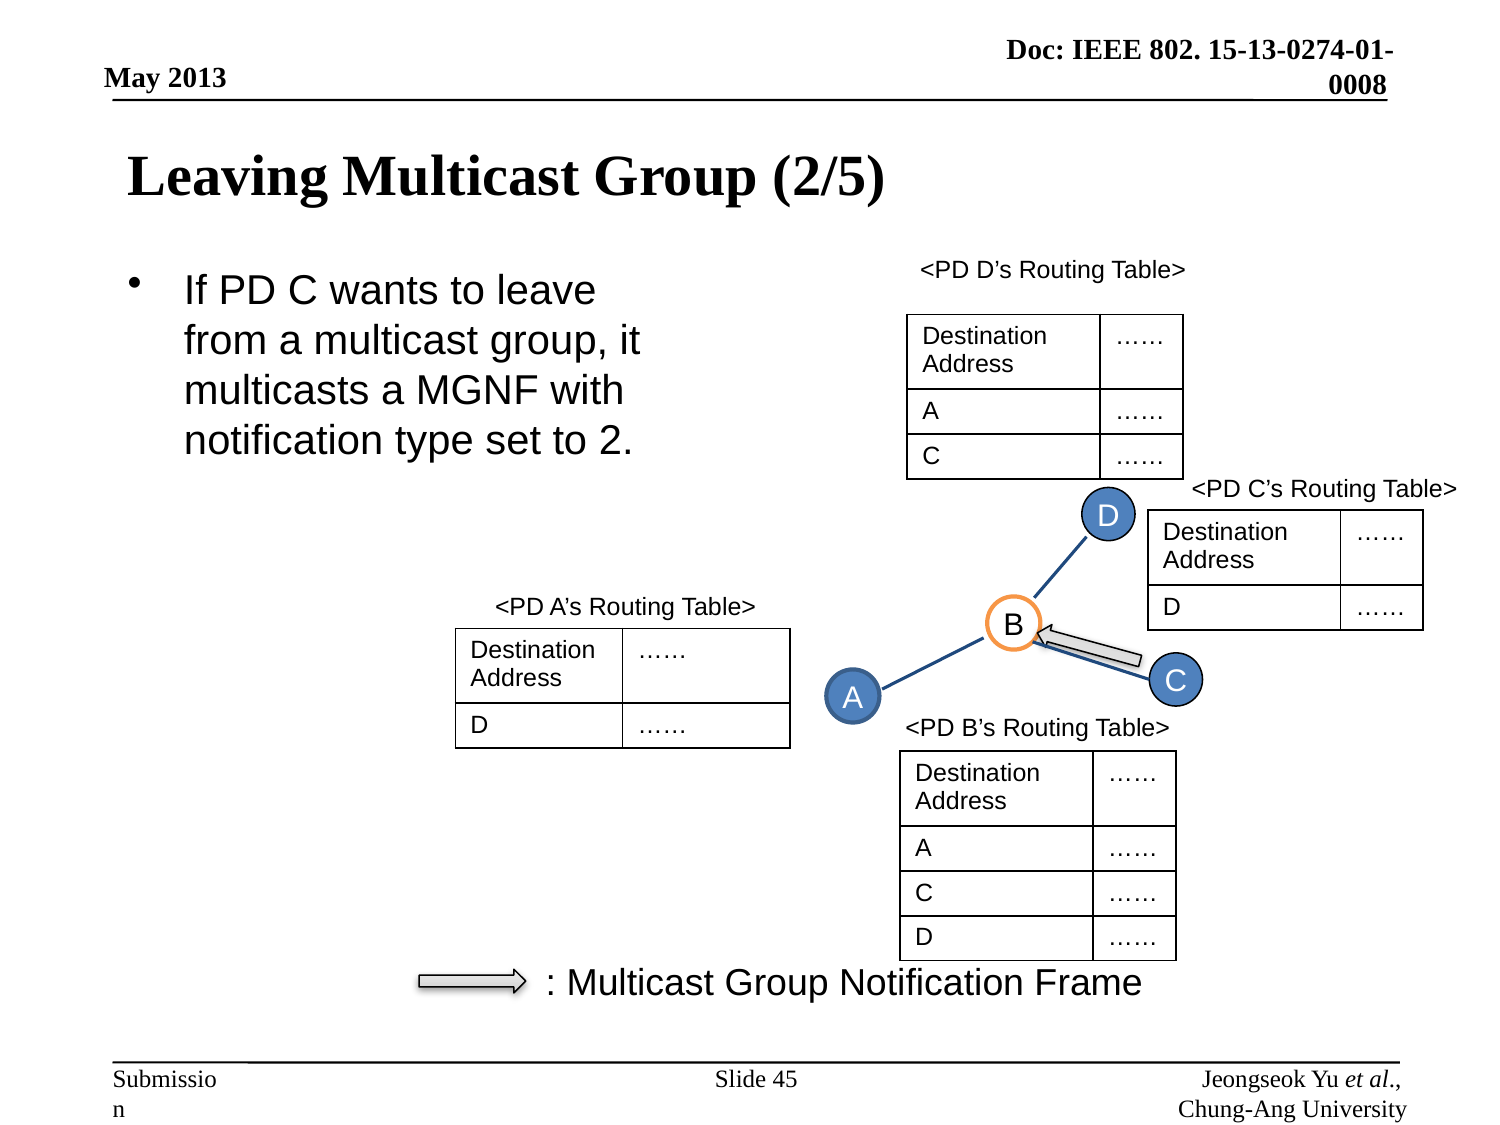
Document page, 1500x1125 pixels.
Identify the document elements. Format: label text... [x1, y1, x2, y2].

text_box A [824, 667, 882, 725]
table_header …… [1094, 752, 1175, 825]
table_cell …… [1094, 872, 1175, 915]
table_cell A [901, 827, 1092, 870]
table_header …… [1341, 511, 1422, 584]
table_header Destination Address [1149, 511, 1340, 584]
table_header …… [623, 629, 789, 702]
text_box D [1081, 487, 1136, 541]
text_box <PD C’s Routing Table> [1176, 464, 1473, 510]
table_cell A [908, 390, 1099, 433]
text_box <PD A’s Routing Table> [480, 583, 772, 628]
text_box C [1150, 652, 1203, 705]
text_box <PD B’s Routing Table> [890, 704, 1186, 749]
table_cell …… [1094, 917, 1175, 960]
table_cell …… [1341, 586, 1422, 629]
text_box B [985, 594, 1043, 652]
table_header Destination Address [901, 752, 1092, 825]
table_cell …… [1094, 827, 1175, 870]
table_header Destination Address [456, 629, 622, 702]
text_box [418, 968, 527, 994]
table_header …… [1101, 315, 1182, 388]
text_box <PD D’s Routing Table> [905, 246, 1202, 292]
title Leaving Multicast Group (2/5) [112, 112, 1388, 232]
table_cell …… [623, 704, 789, 747]
table_cell D [1149, 586, 1340, 629]
table_cell D [456, 704, 622, 747]
table_cell …… [1101, 435, 1182, 478]
table_header Destination Address [908, 315, 1099, 388]
table_cell C [908, 435, 1099, 478]
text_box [1033, 536, 1087, 598]
text_box [1036, 623, 1089, 640]
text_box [881, 637, 984, 690]
table_cell C [901, 872, 1092, 915]
slide_number Slide 45 [712, 1061, 800, 1093]
table_cell D [901, 917, 1092, 960]
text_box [1032, 641, 1150, 680]
text_box : Multicast Group Notification Frame [530, 950, 1159, 1011]
table_cell …… [1101, 390, 1182, 433]
list If PD C wants to leave from a multicast group, it multicasts a MGNF with notification type set to 2. [112, 255, 668, 1000]
